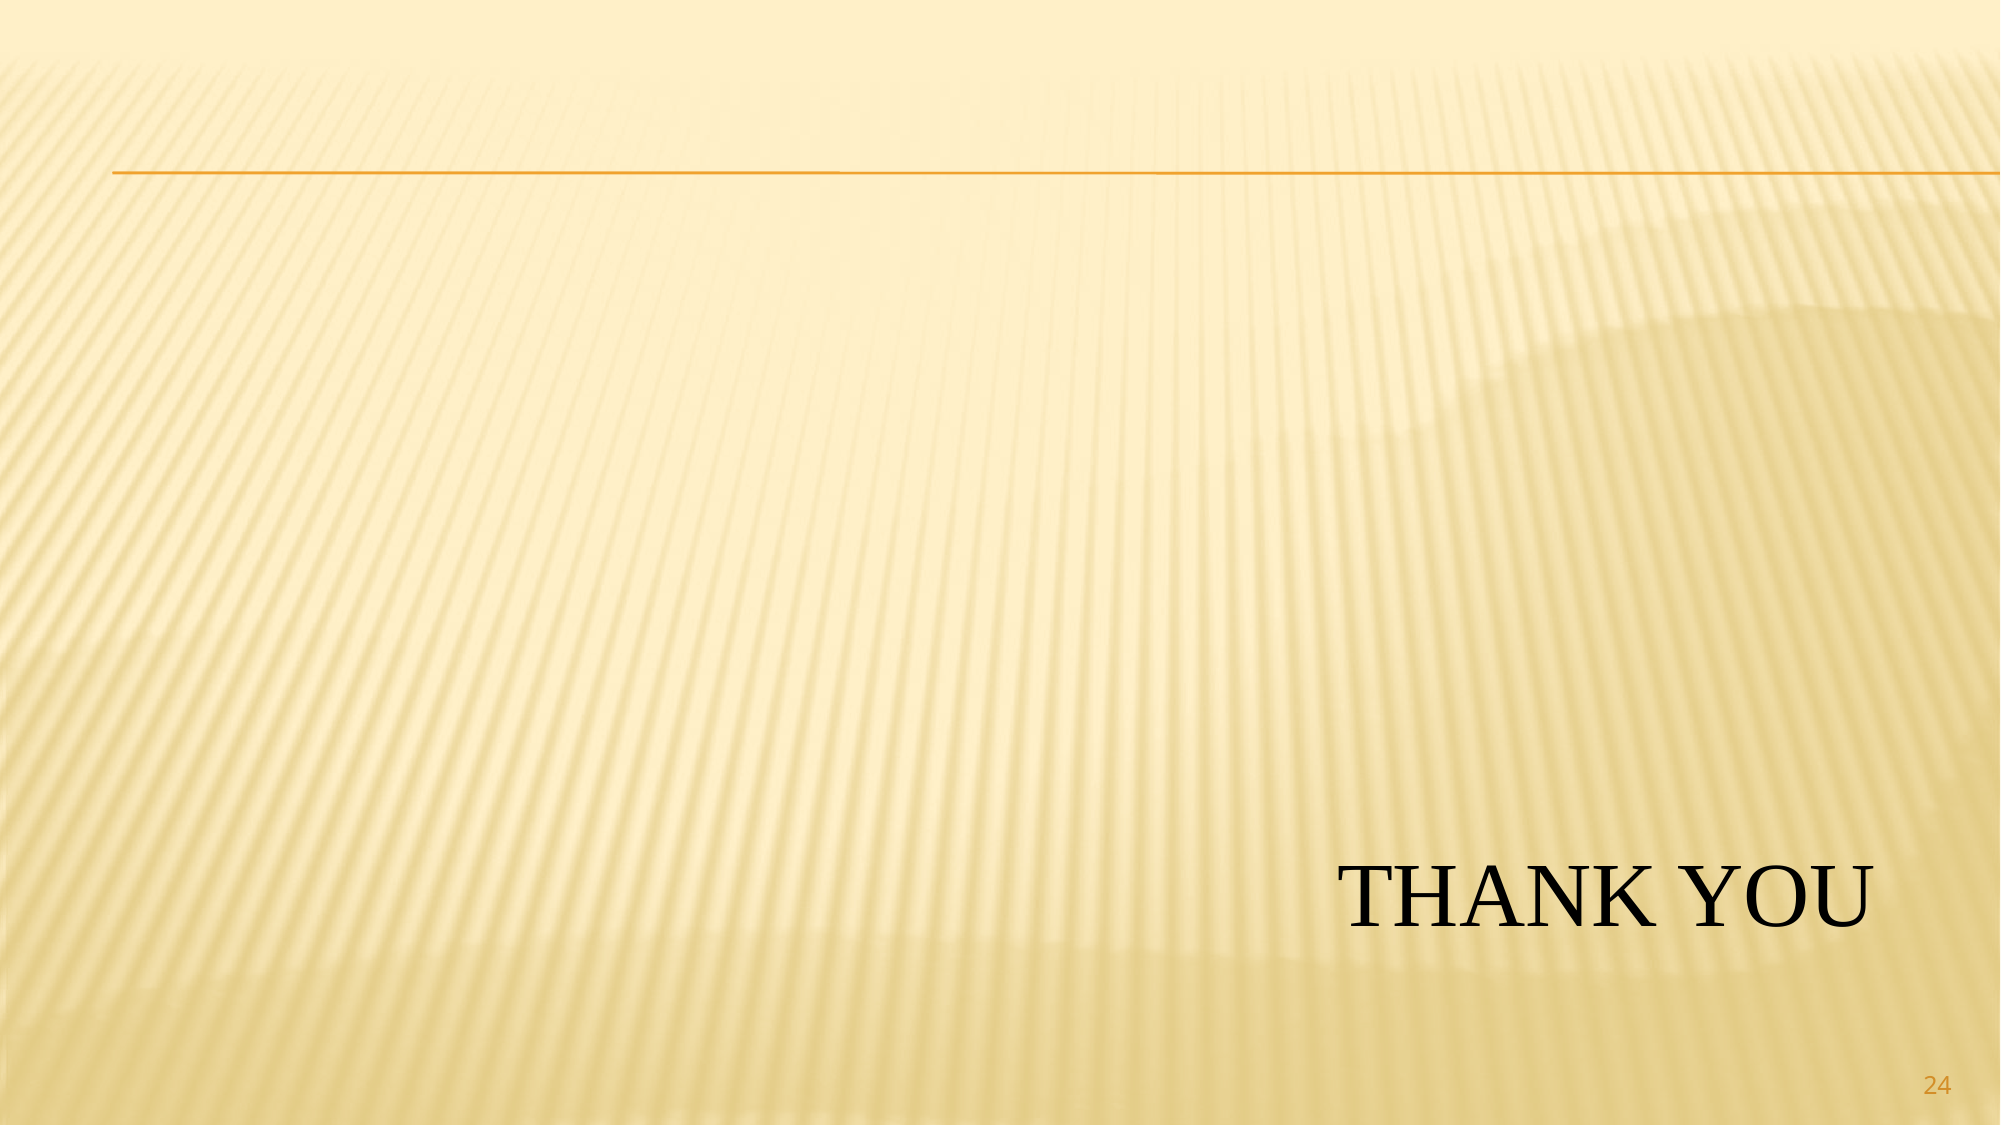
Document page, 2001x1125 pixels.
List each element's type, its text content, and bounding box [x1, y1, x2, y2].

text_box THANK YOU [137, 780, 1915, 1013]
slide_number 24 [1800, 1062, 1967, 1103]
